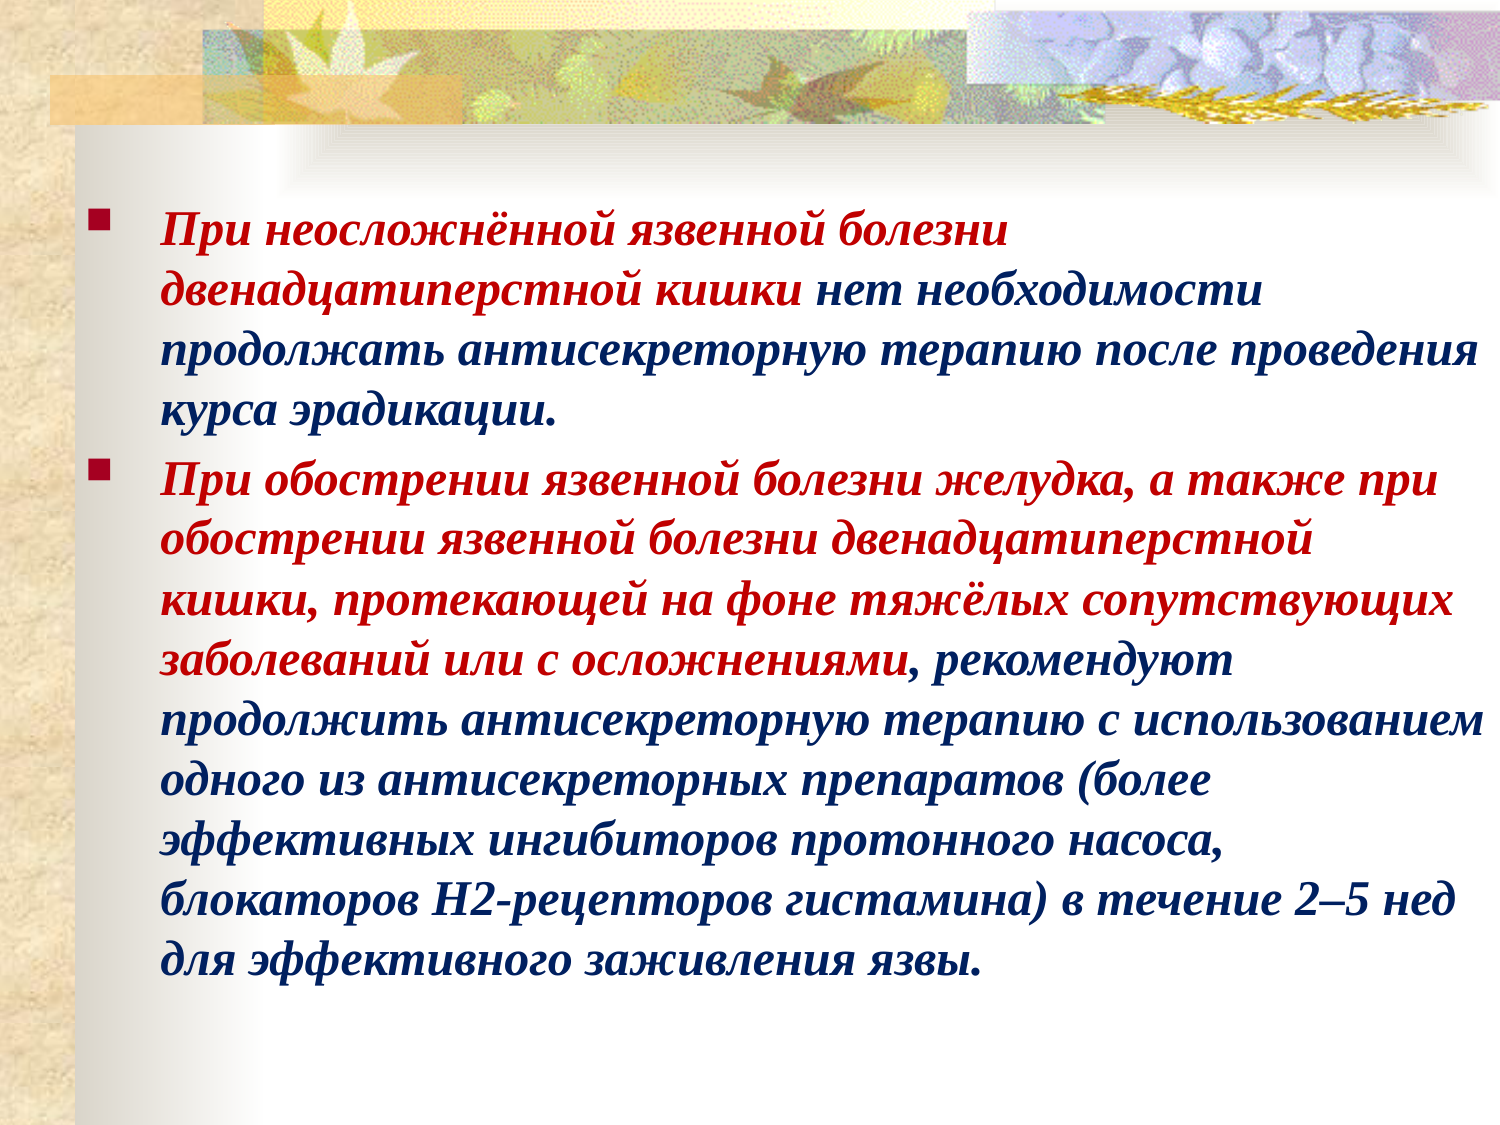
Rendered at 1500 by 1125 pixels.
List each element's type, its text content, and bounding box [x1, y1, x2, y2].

list При неосложнённой язвенной болезни двенадцатиперстной кишки нет необходимости продолжать антисекреторную терапию после проведения курса эрадикации. При обострении язвенной болезни желудка, а также при обострении язвенной болезни двенадцатиперстной кишки, протекающей на фоне тяжёлых сопутствующих заболеваний или с осложнениями, рекомендуют продолжить антисекреторную терапию с использованием одного из антисекреторных препаратов (более эффективных ингибиторов протонного насоса, блокаторов Н2-рецепторов гистамина) в течение 2–5 нед для эффективного заживления язвы. [70, 187, 1500, 1020]
picture [0, 0, 1500, 1125]
